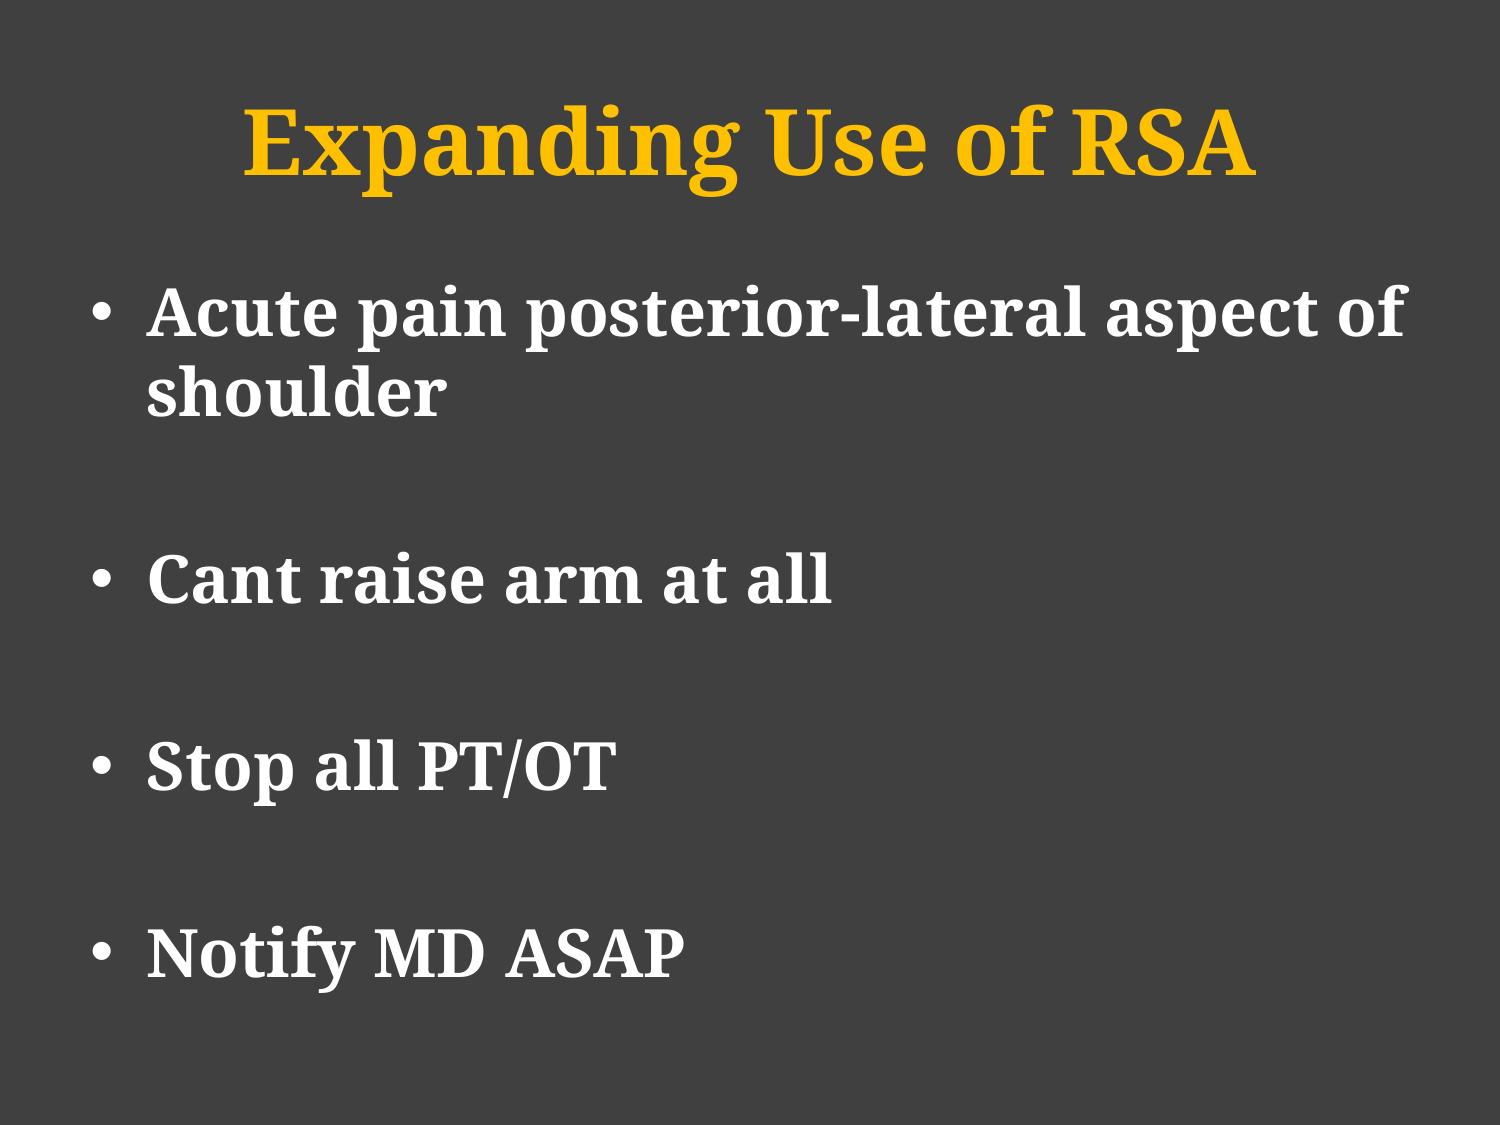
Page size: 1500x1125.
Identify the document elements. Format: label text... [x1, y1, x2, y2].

title Expanding Use of RSA [75, 45, 1425, 233]
list Acute pain posterior-lateral aspect of shoulder Cant raise arm at all Stop all PT/OT Notify MD ASAP [75, 262, 1425, 1005]
